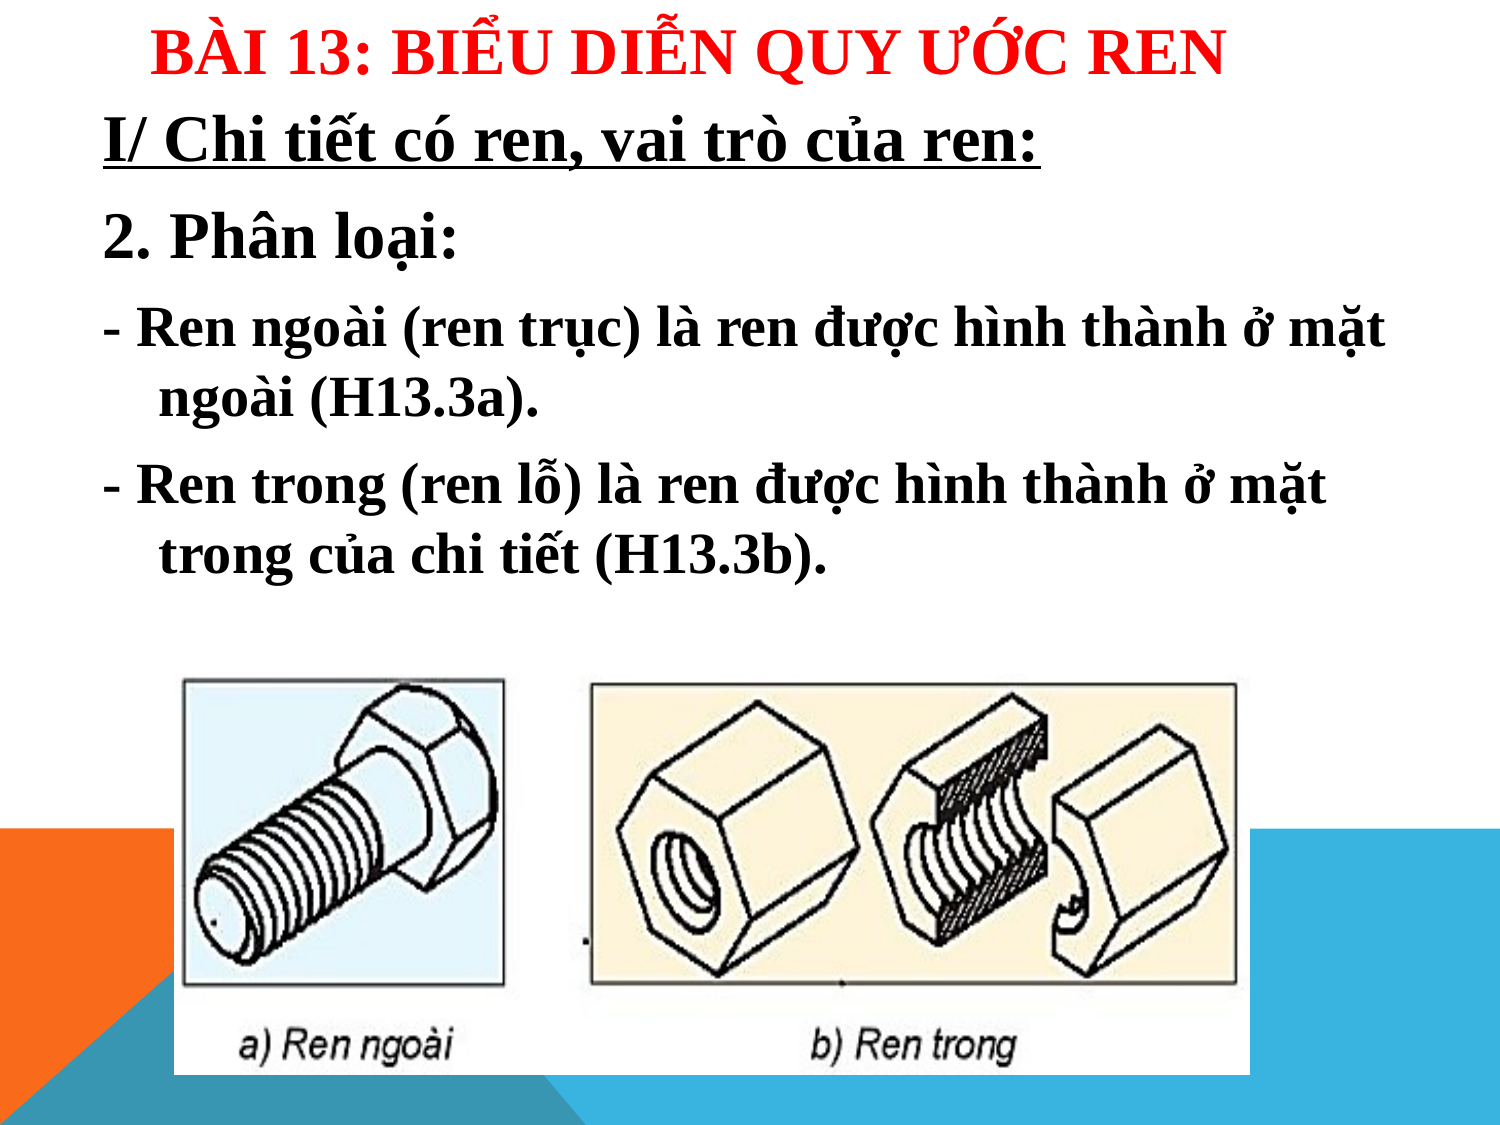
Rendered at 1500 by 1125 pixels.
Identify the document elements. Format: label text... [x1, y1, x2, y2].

list I/ Chi tiết có ren, vai trò của ren: 2. Phân loại: - Ren ngoài (ren trục) là ren được hình thành ở mặt ngoài (H13.3a). - Ren trong (ren lỗ) là ren được hình thành ở mặt trong của chi tiết (H13.3b). [87, 87, 1450, 400]
title BÀI 13: BIỂU DIỄN QUY ƯỚC REN [135, 24, 1369, 87]
picture [174, 674, 1251, 1076]
